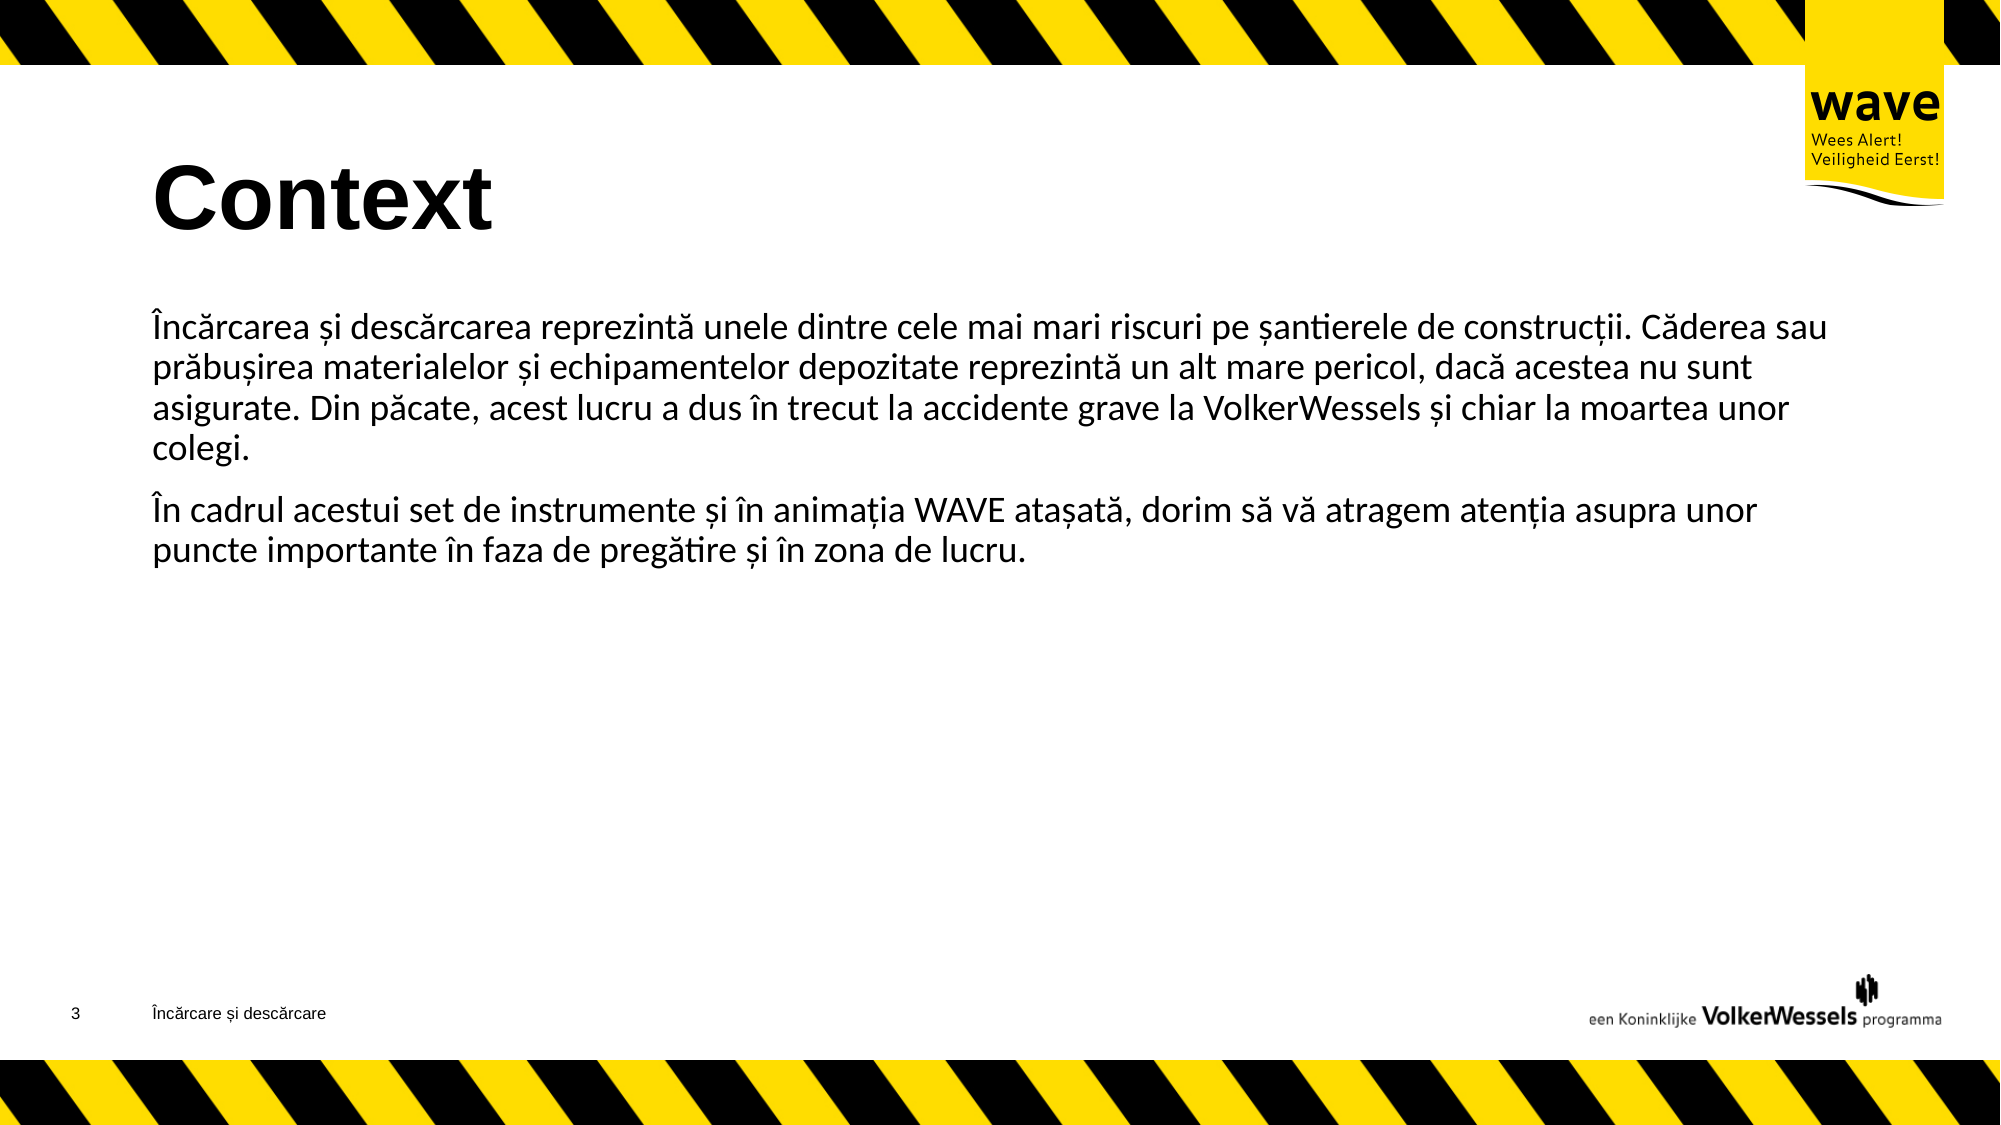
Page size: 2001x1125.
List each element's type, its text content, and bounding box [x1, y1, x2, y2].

title Context [137, 121, 1863, 278]
picture [1589, 974, 1944, 1033]
slide_number 3 [56, 995, 138, 1032]
picture [0, 0, 2000, 206]
footer Încărcare și descărcare [138, 995, 825, 1032]
list Încărcarea și descărcarea reprezintă unele dintre cele mai mari riscuri pe șantierele de construcții. Căderea sau prăbușirea materialelor și echipamentelor depozitate reprezintă un alt mare pericol, dacă acestea nu sunt asigurate. Din păcate, acest lucru a dus în trecut la accidente grave la VolkerWessels și chiar la moartea unor colegi. În cadrul acestui set de instrumente și în animația WAVE atașată, dorim să vă atragem atenția asupra unor puncte importante în faza de pregătire și în zona de lucru. [137, 299, 1863, 967]
picture [0, 1060, 2000, 1125]
